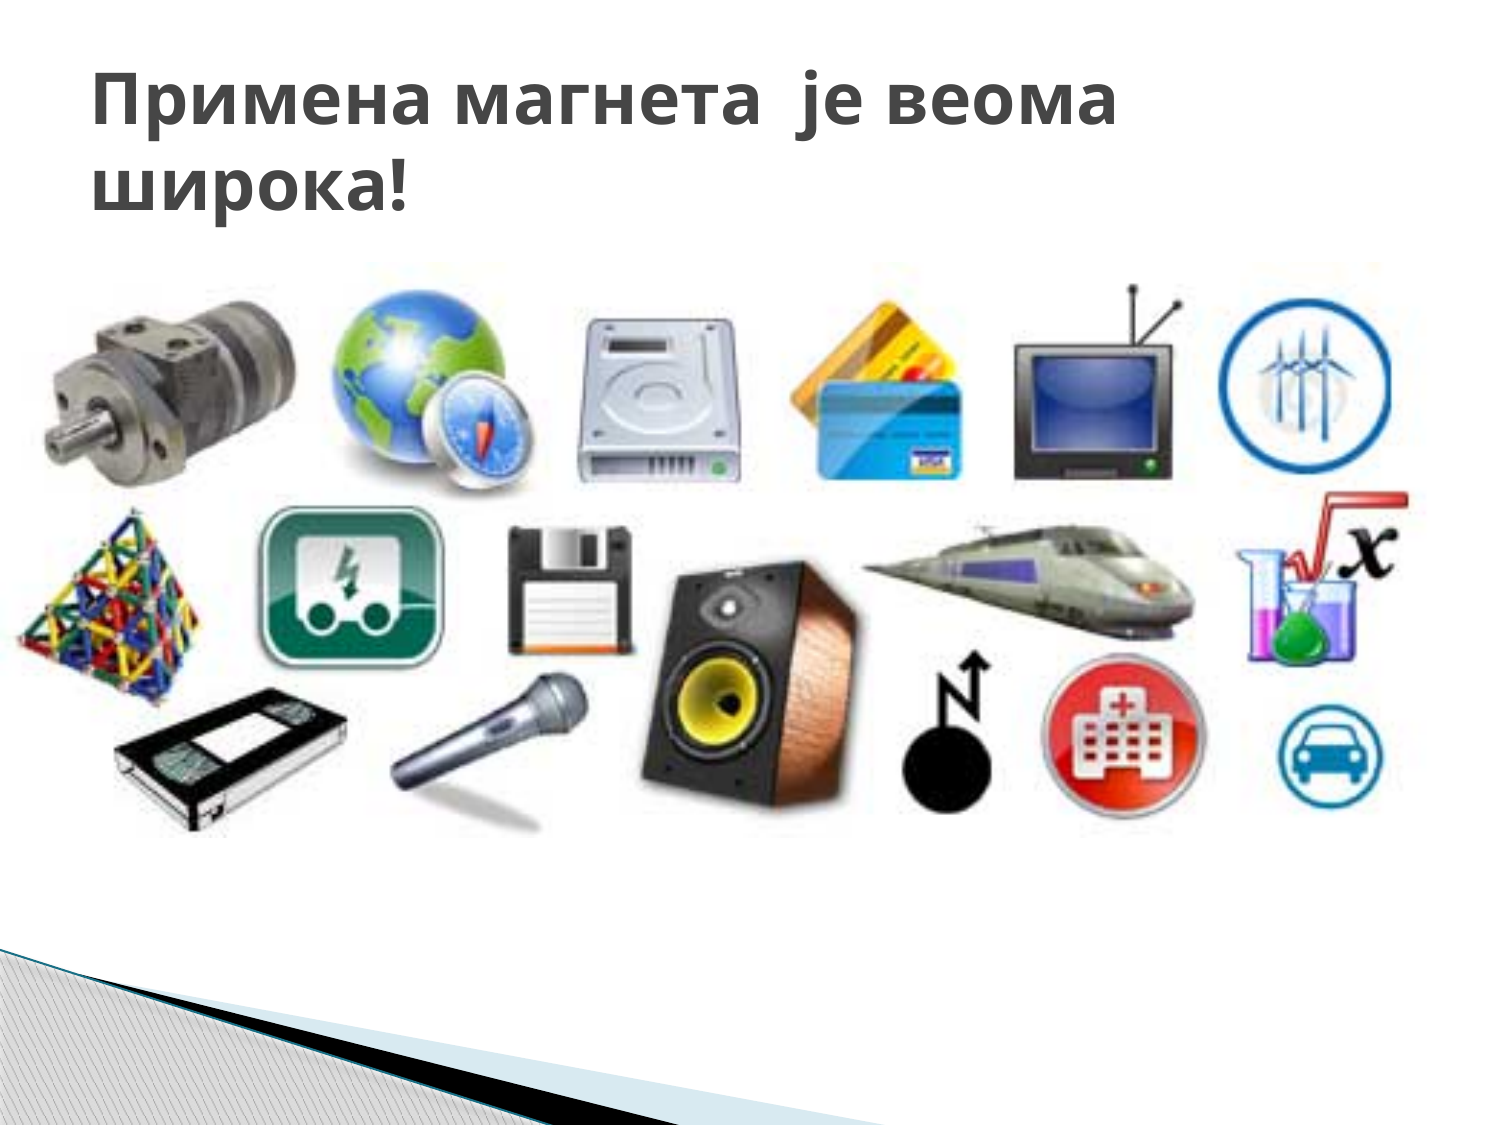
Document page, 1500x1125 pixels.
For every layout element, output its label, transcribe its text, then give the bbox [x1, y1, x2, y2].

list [0, 262, 1438, 838]
title Примена магнета је веома широка! [75, 45, 1425, 233]
